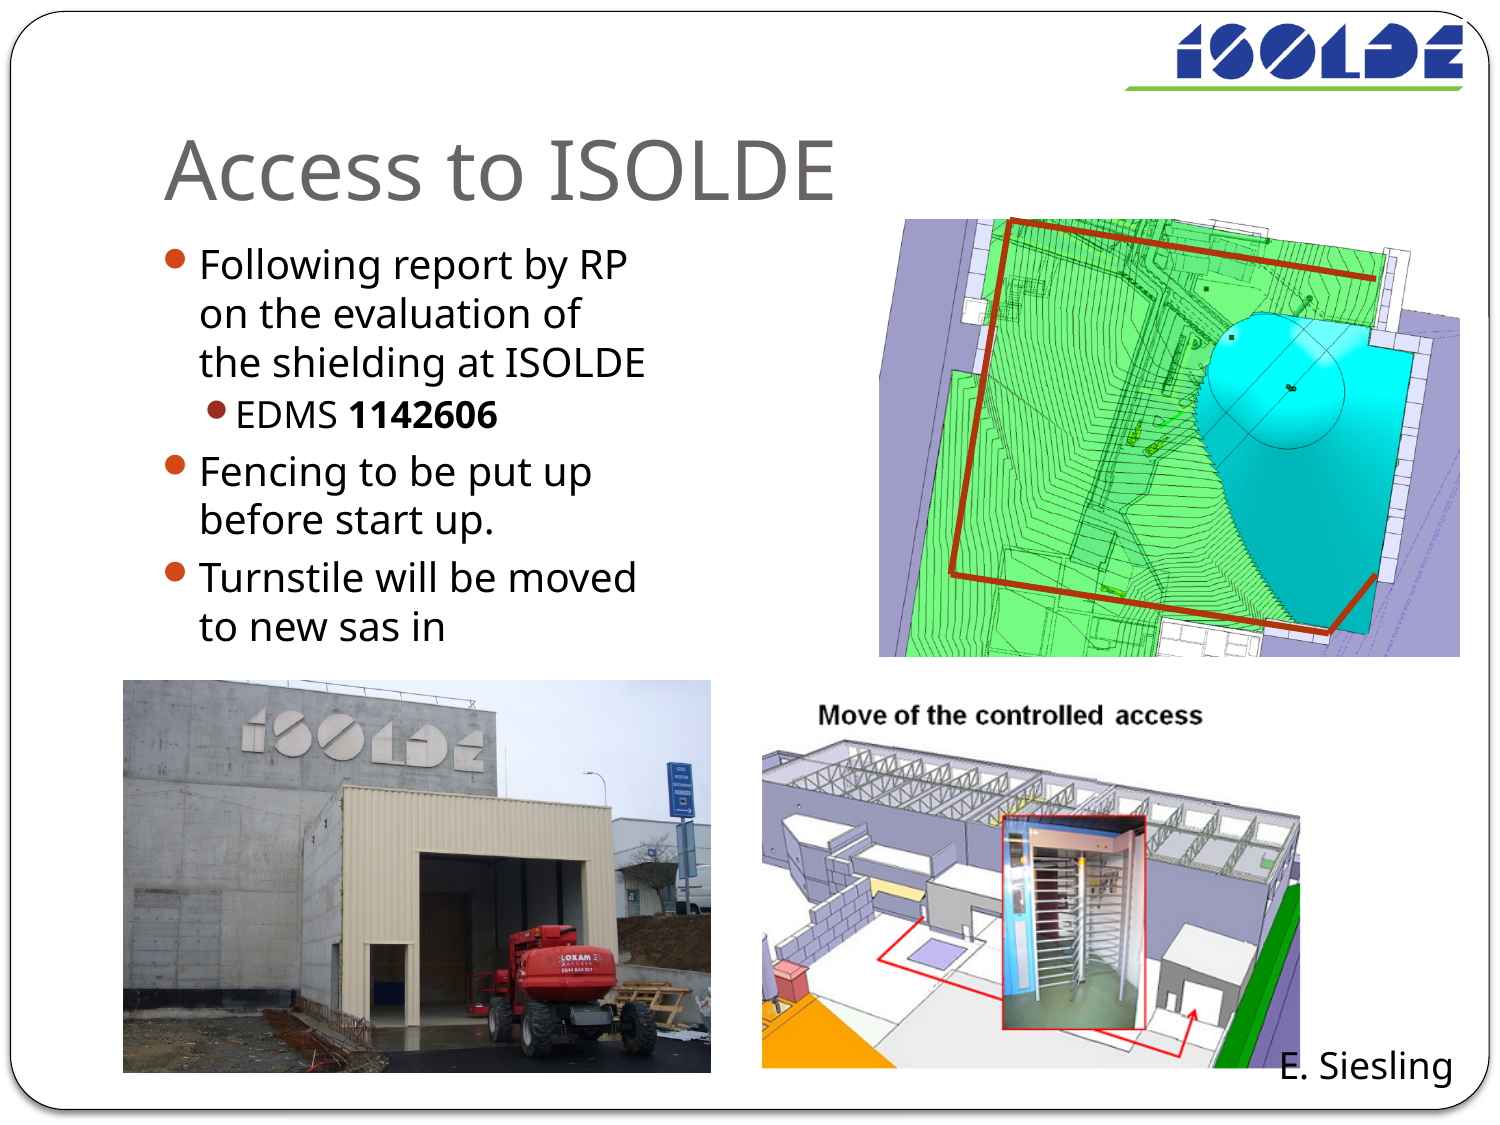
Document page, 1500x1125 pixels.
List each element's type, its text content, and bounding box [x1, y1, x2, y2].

picture [123, 680, 711, 1073]
picture [879, 219, 1460, 657]
list Following report by RP on the evaluation of the shielding at ISOLDE EDMS 1142606 Fencing to be put up before start up. Turnstile will be moved to new sas in [147, 231, 665, 669]
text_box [950, 573, 1330, 634]
title Access to ISOLDE [150, 45, 1425, 233]
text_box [1009, 219, 1377, 280]
text_box E. Siesling [1263, 1034, 1470, 1095]
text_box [950, 219, 1010, 573]
picture [761, 692, 1304, 1071]
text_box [1330, 573, 1377, 634]
picture [1115, 18, 1467, 96]
